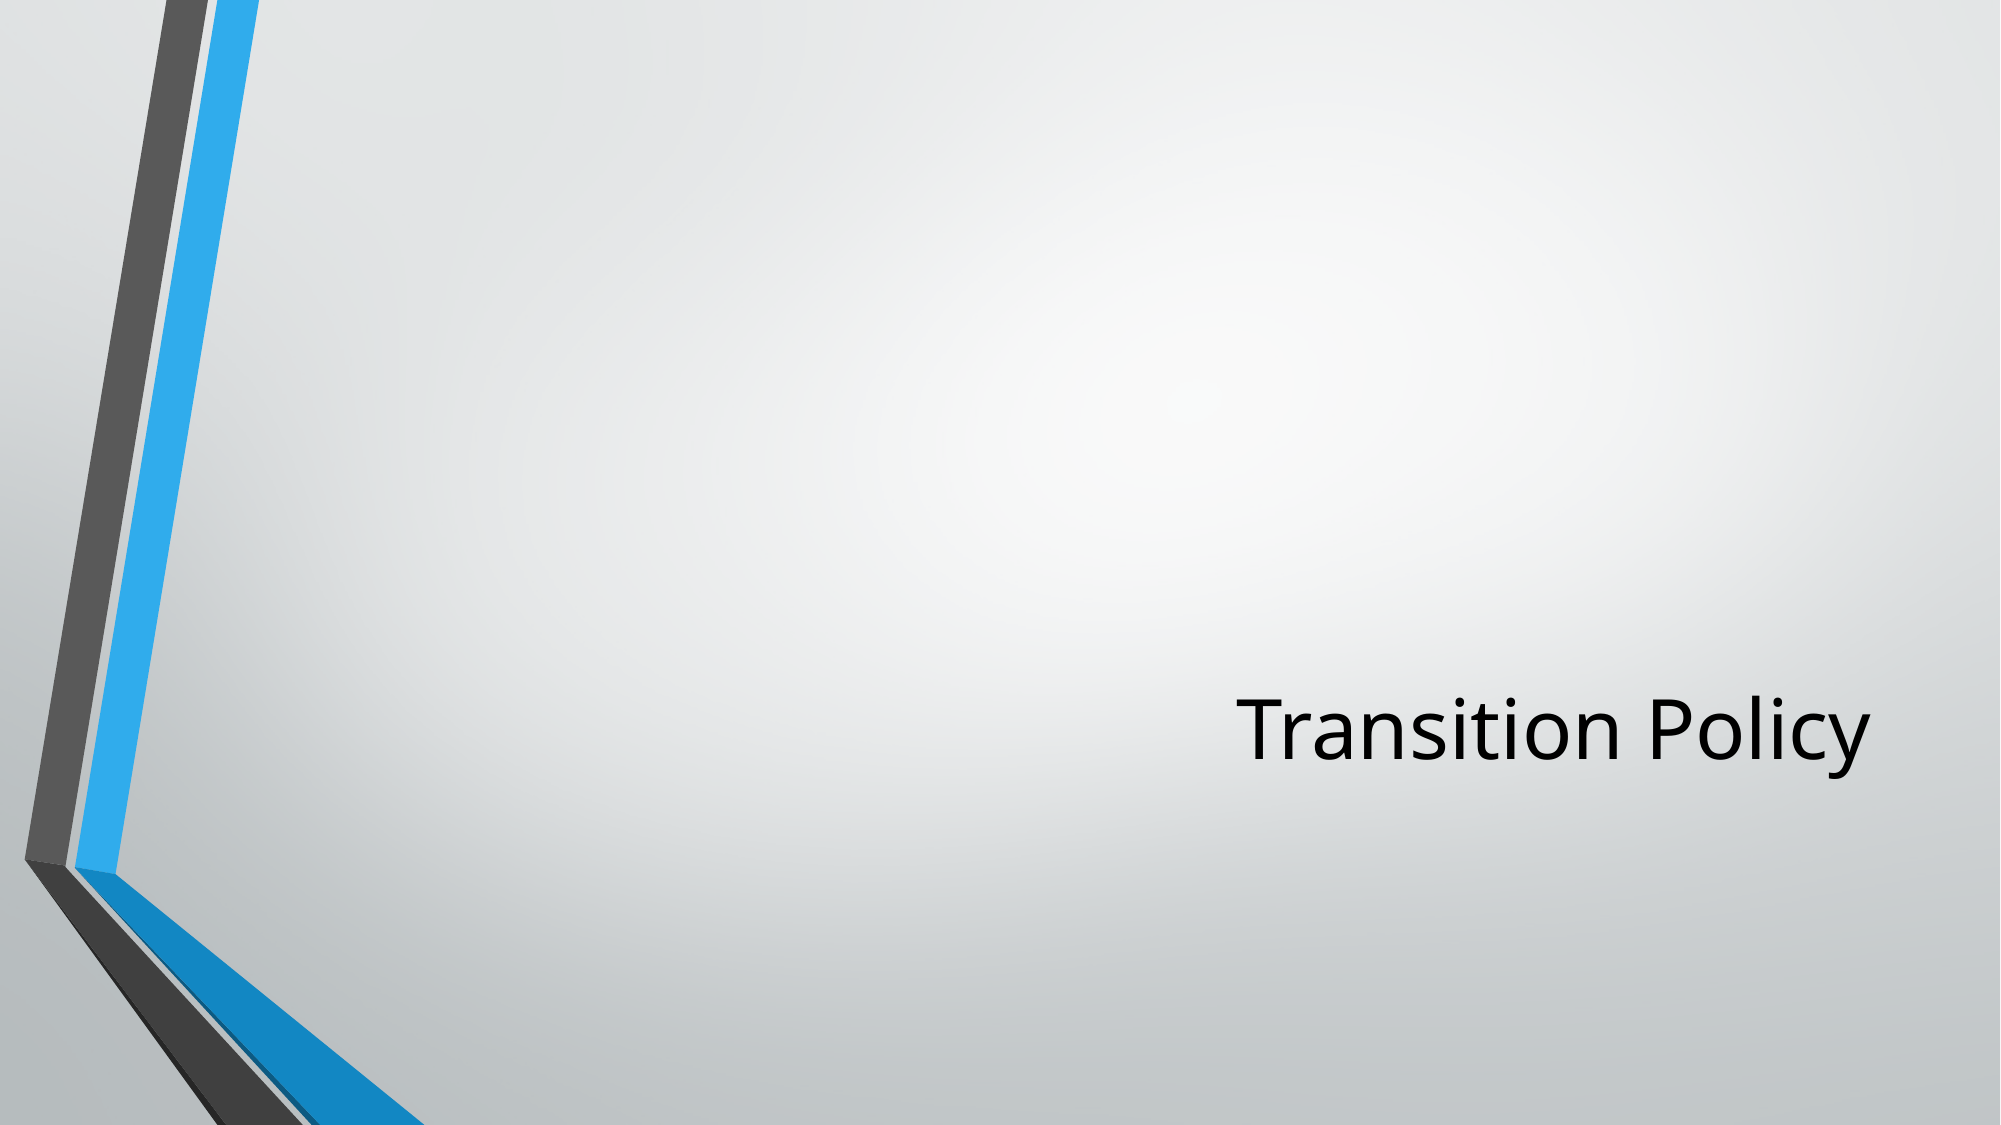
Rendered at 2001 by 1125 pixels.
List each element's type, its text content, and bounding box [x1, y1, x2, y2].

title Transition Policy [421, 437, 1887, 784]
